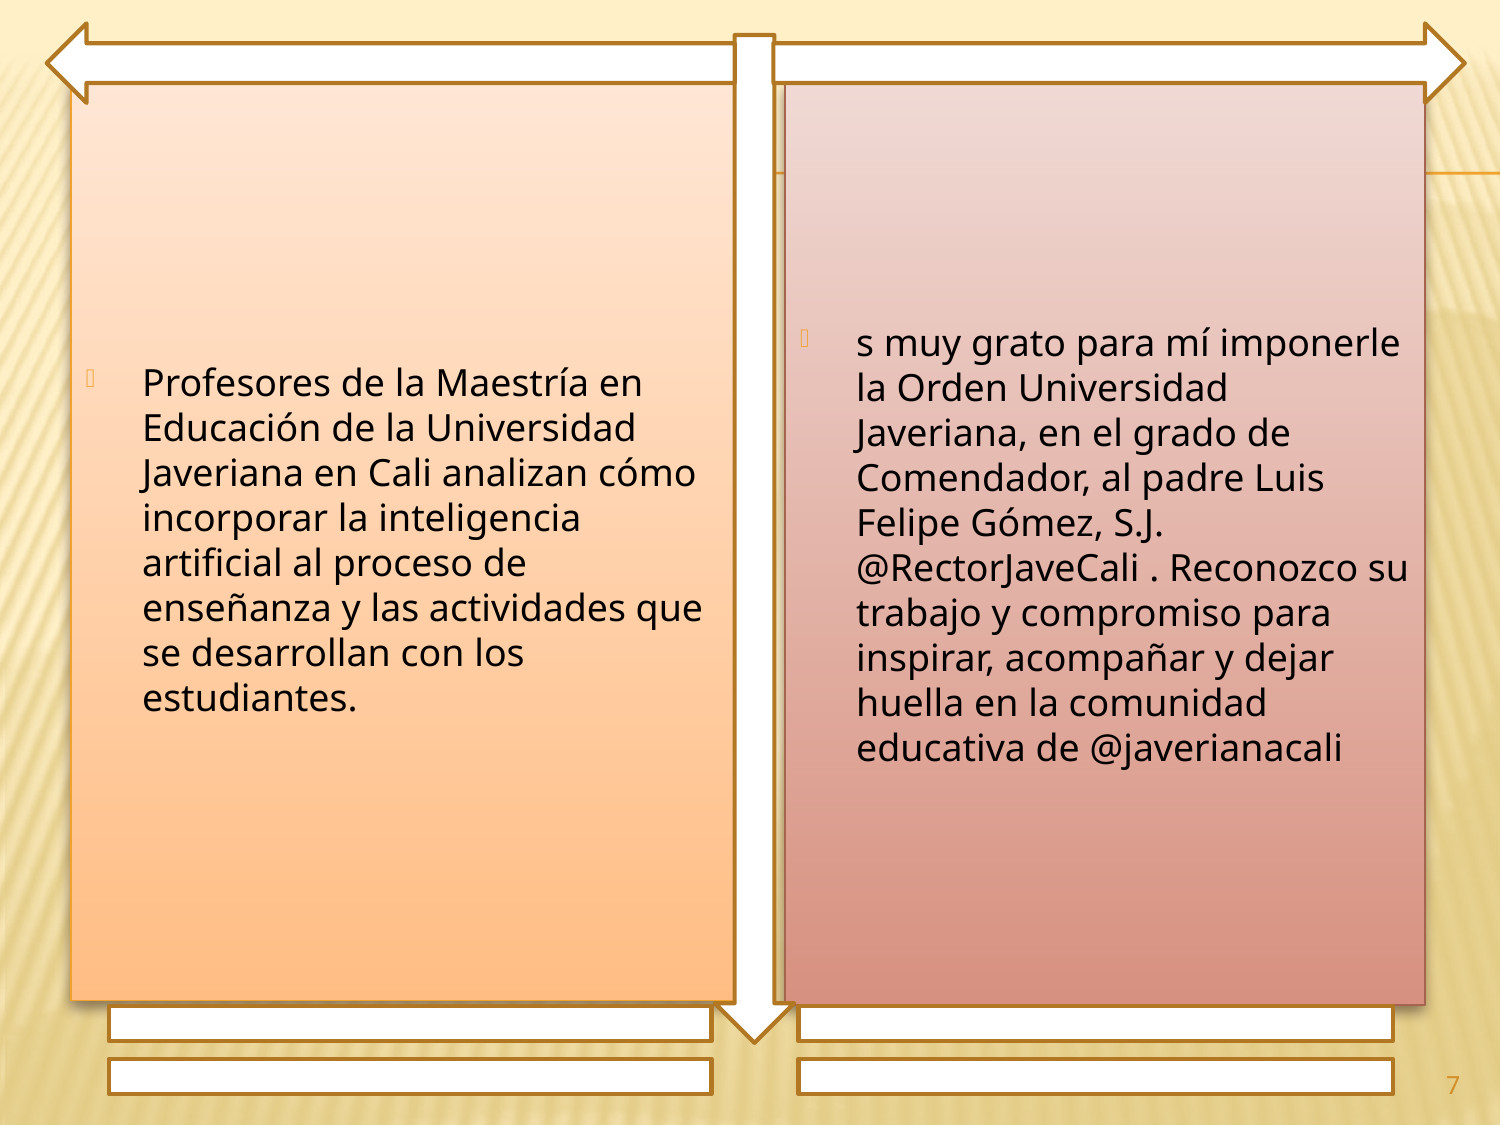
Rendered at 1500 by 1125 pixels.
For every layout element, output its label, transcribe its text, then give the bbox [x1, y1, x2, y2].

list Profesores de la Maestría en Educación de la Universidad Javeriana en Cali analizan cómo incorporar la inteligencia artificial al proceso de enseñanza y las actividades que se desarrollan con los estudiantes. [70, 86, 732, 1001]
text_box [44, 21, 737, 105]
text_box [107, 1057, 714, 1096]
text_box [107, 1004, 714, 1043]
text_box [796, 1057, 1395, 1096]
list s muy grato para mí imponerle la Orden Universidad Javeriana, en el grado de Comendador, al padre Luis Felipe Gómez, S.J. @RectorJaveCali . Reconozco su trabajo y compromiso para inspirar, acompañar y dejar huella en la comunidad educativa de @javerianacali [784, 86, 1426, 1006]
slide_number 7 [1350, 1062, 1475, 1103]
text_box [712, 32, 797, 1046]
text_box [771, 21, 1467, 105]
text_box [796, 1004, 1395, 1043]
